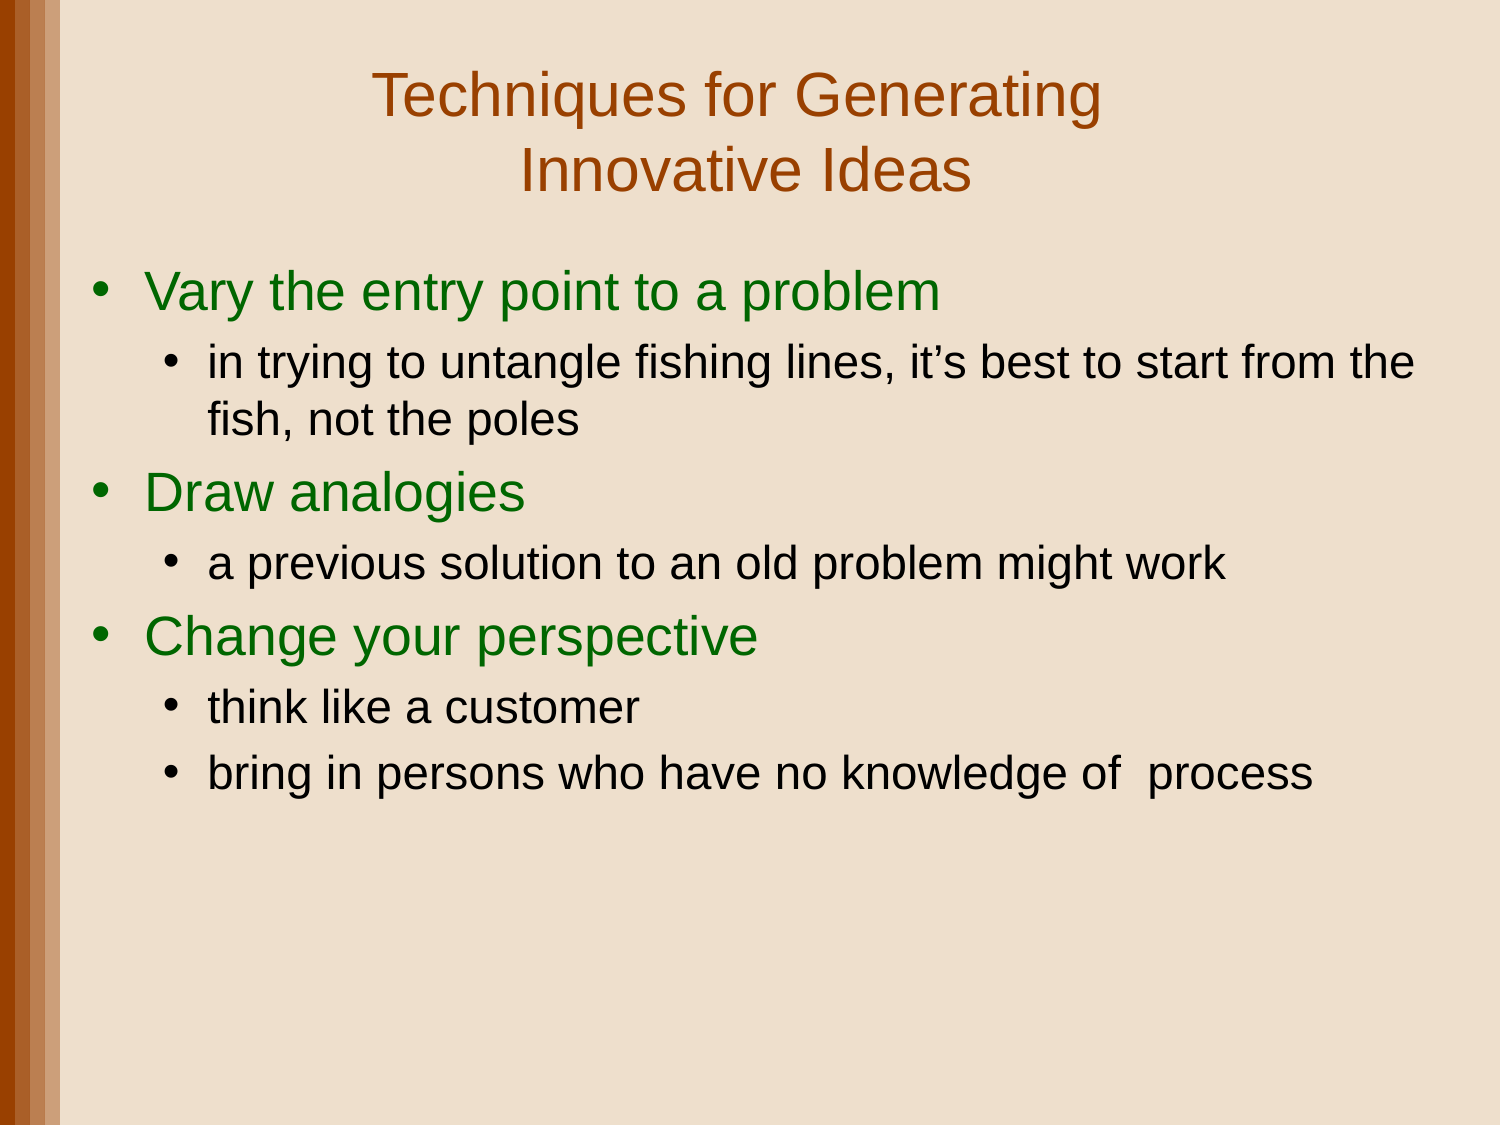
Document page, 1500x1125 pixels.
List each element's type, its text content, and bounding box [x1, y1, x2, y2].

list Vary the entry point to a problem in trying to untangle fishing lines, it’s best to start from the fish, not the poles Draw analogies a previous solution to an old problem might work Change your perspective think like a customer bring in persons who have no knowledge of process [76, 247, 1465, 810]
title Techniques for Generating Innovative Ideas [52, 46, 1441, 212]
